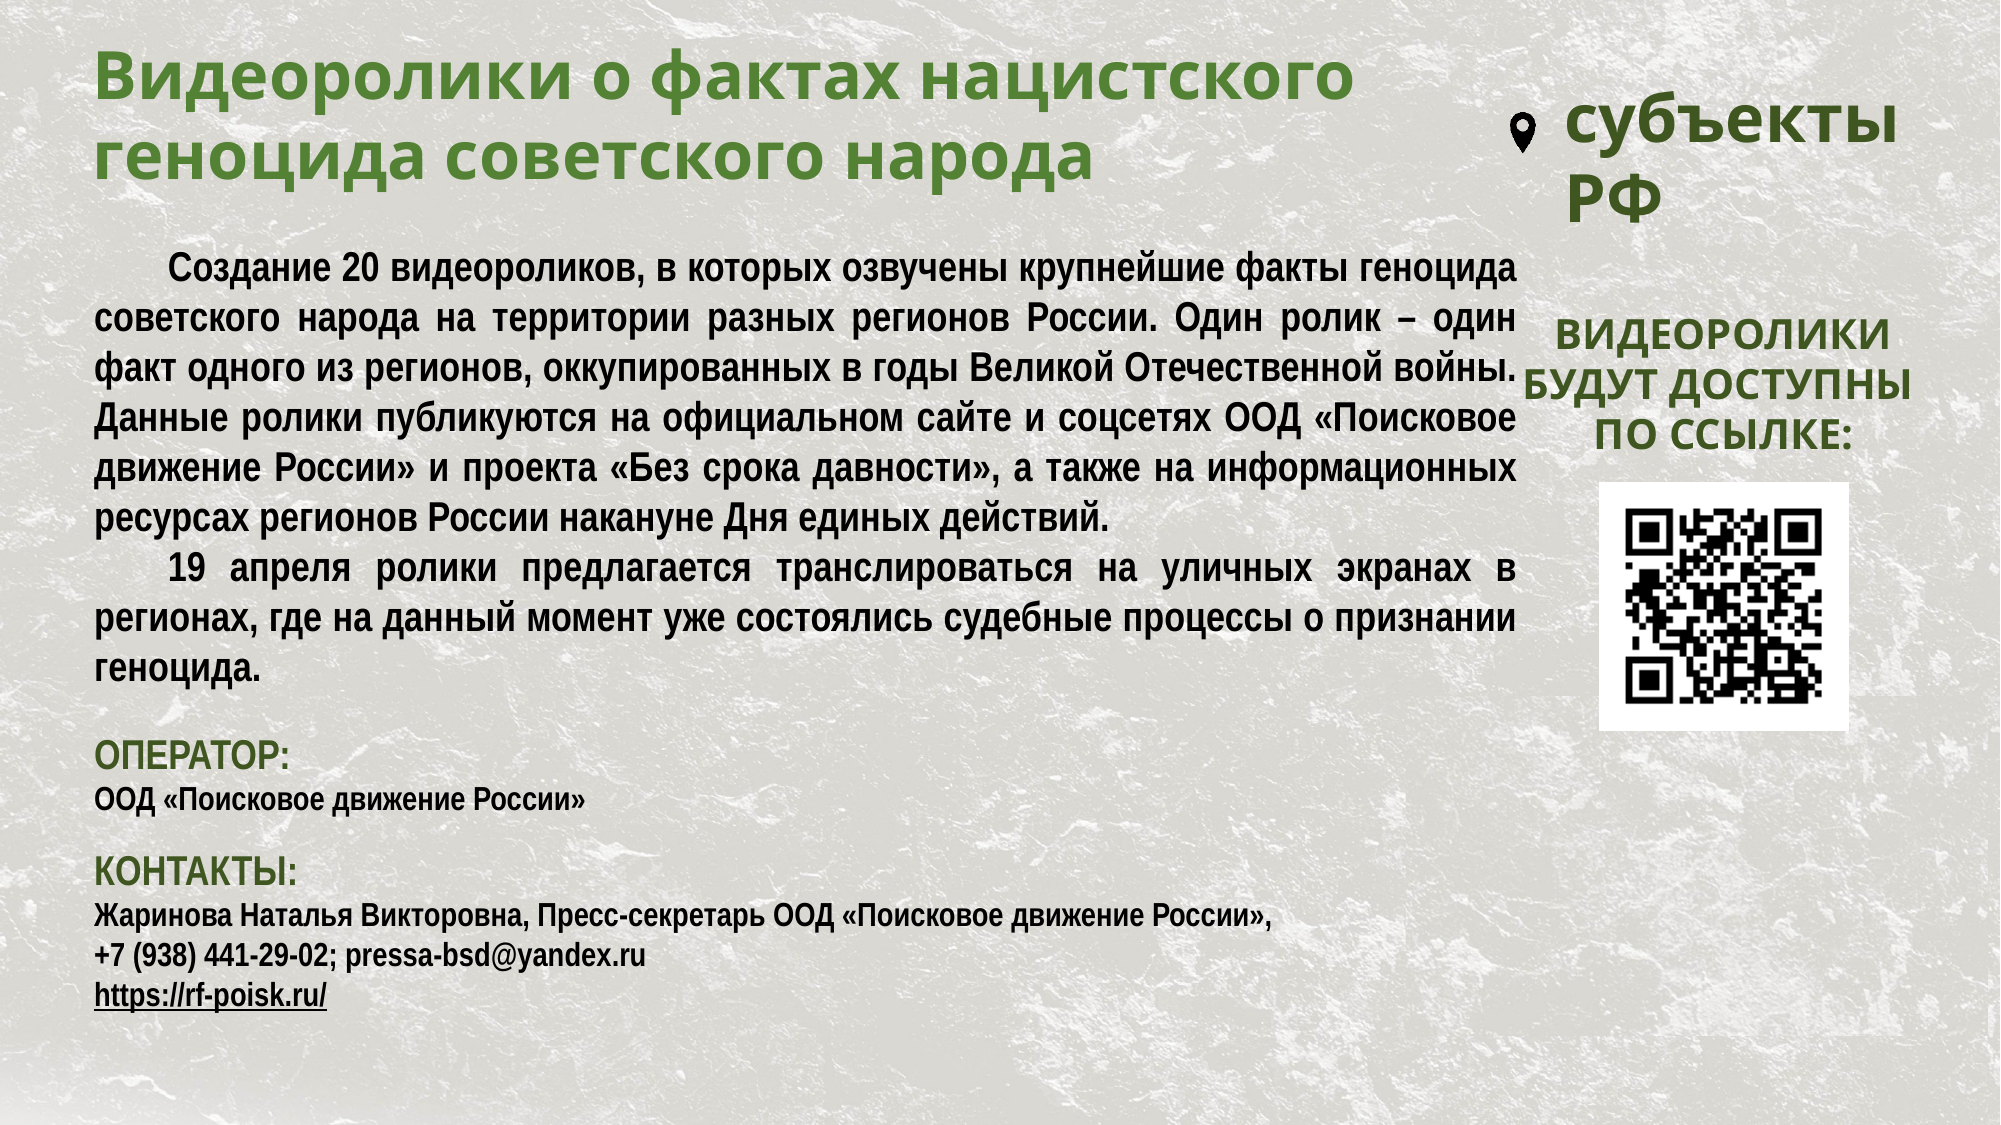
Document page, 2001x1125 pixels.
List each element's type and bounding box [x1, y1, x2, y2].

picture [0, 0, 2000, 1125]
list [1495, 105, 1550, 160]
